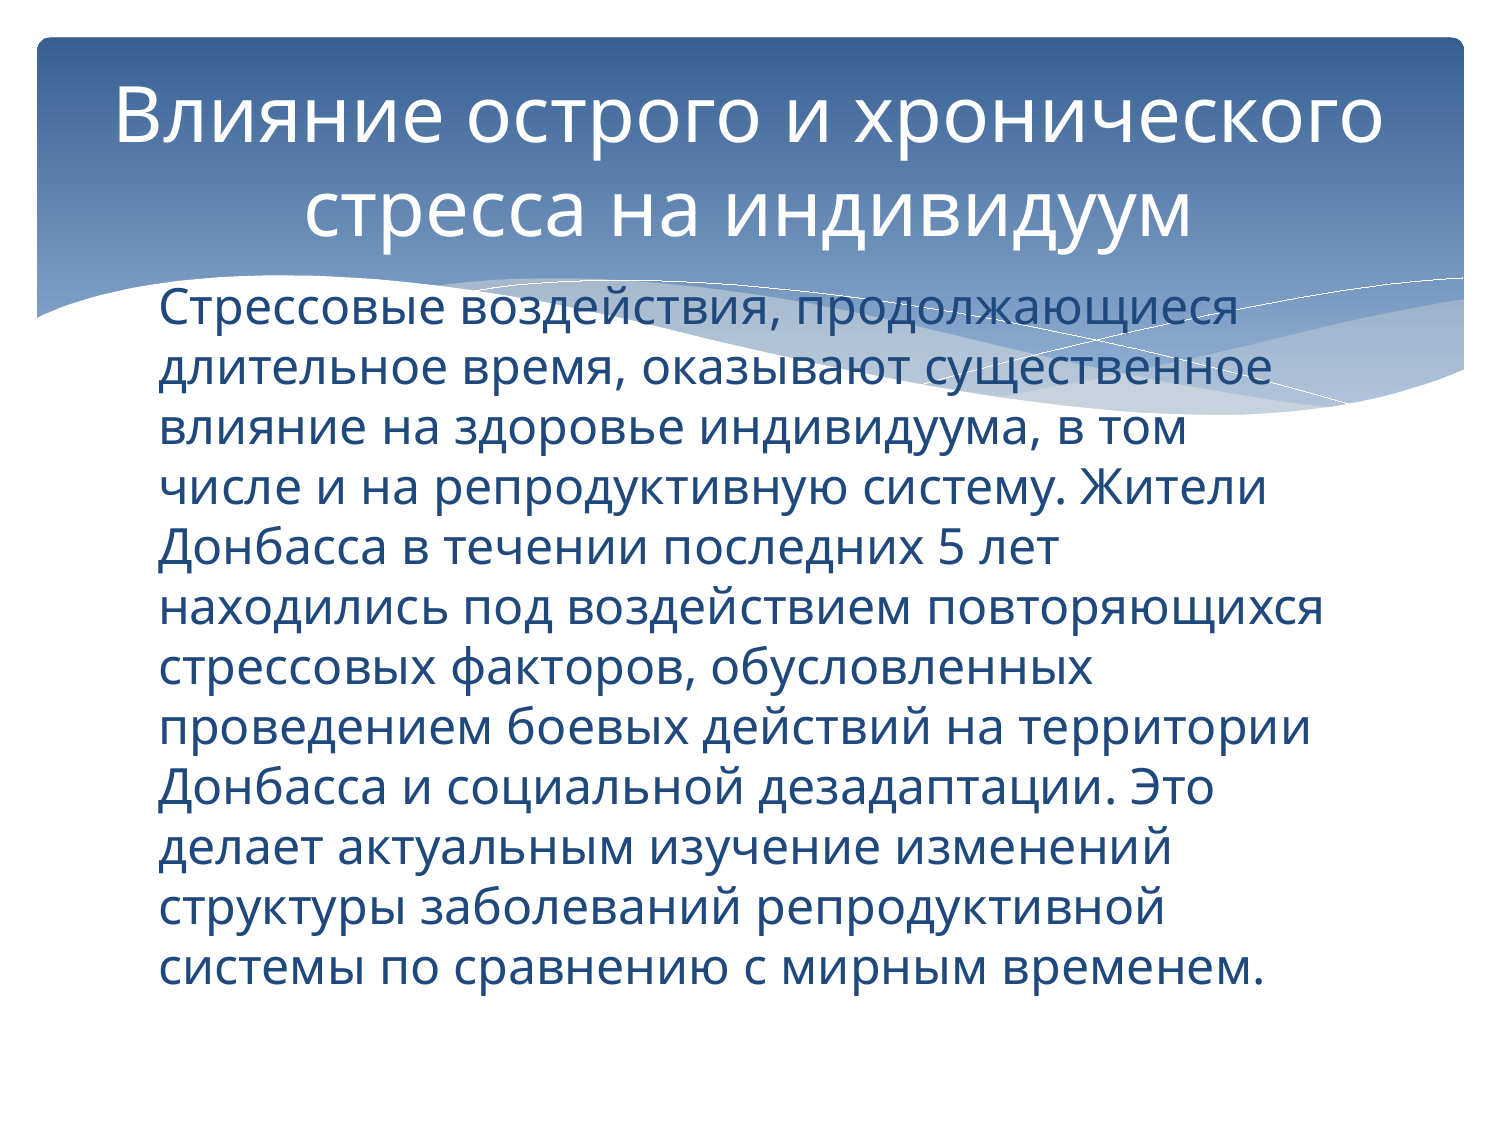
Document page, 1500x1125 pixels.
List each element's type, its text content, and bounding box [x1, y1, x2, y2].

list Стрессовые воздействия, продолжающиеся длительное время, оказывают существенное влияние на здоровье индивидуума, в том числе и на репродуктивную систему. Жители Донбасса в течении последних 5 лет находились под воздействием повторяющихся стрессовых факторов, обусловленных проведением боевых действий на территории Донбасса и социальной дезадаптации. Это делает актуальным изучение изменений структуры заболеваний репродуктивной системы по сравнению с мирным временем. [143, 267, 1359, 1035]
title Влияние острого и хронического стресса на индивидуум [75, 55, 1425, 261]
